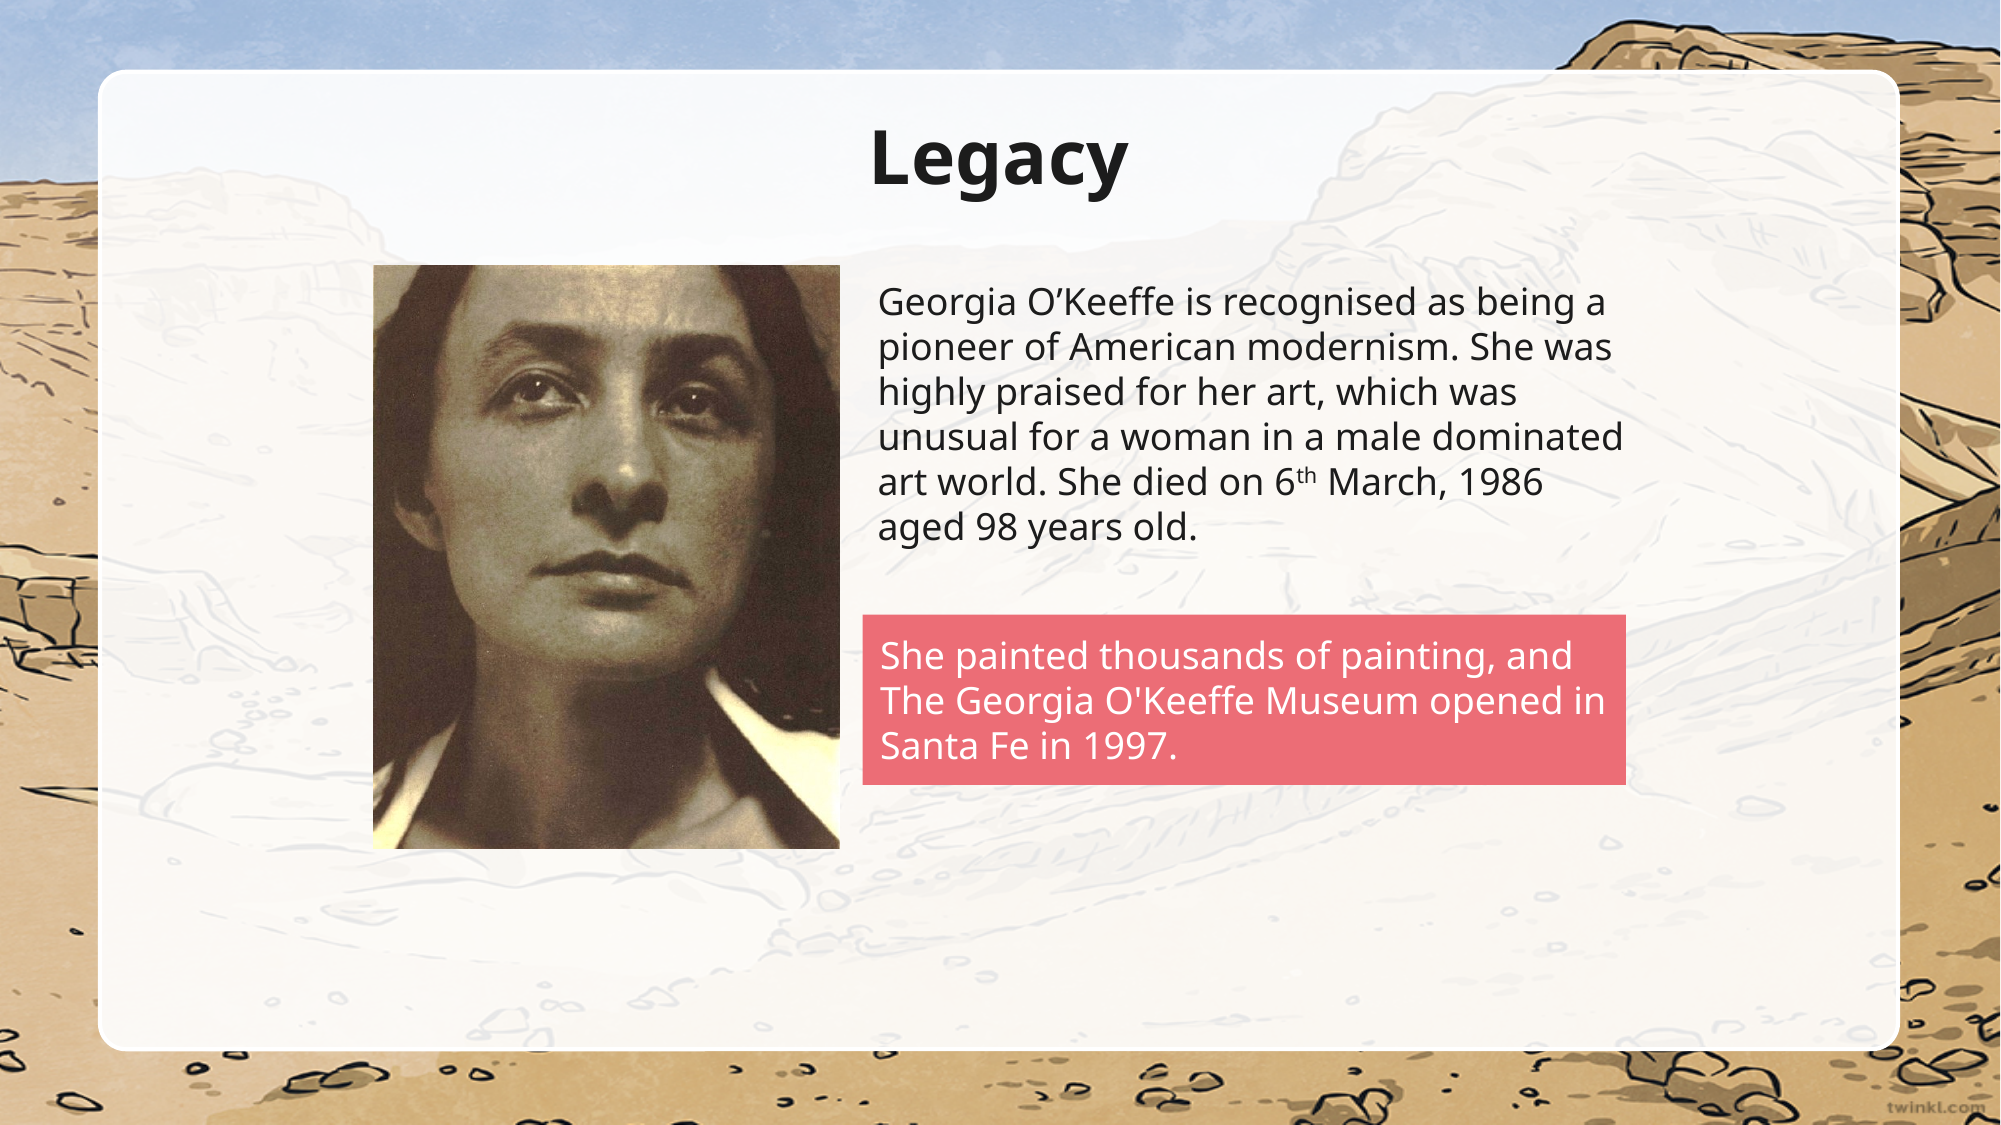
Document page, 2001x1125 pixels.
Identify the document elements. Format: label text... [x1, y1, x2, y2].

text_box Georgia O’Keeffe is recognised as being a pioneer of American modernism. She was highly praised for her art, which was unusual for a woman in a male dominated art world. She died on 6th March, 1986 aged 98 years old. [877, 265, 1626, 560]
picture [0, 0, 2001, 1125]
text_box She painted thousands of painting, and The Georgia O'Keeffe Museum opened in Santa Fe in 1997. [862, 614, 1626, 785]
title Legacy [324, 78, 1674, 242]
